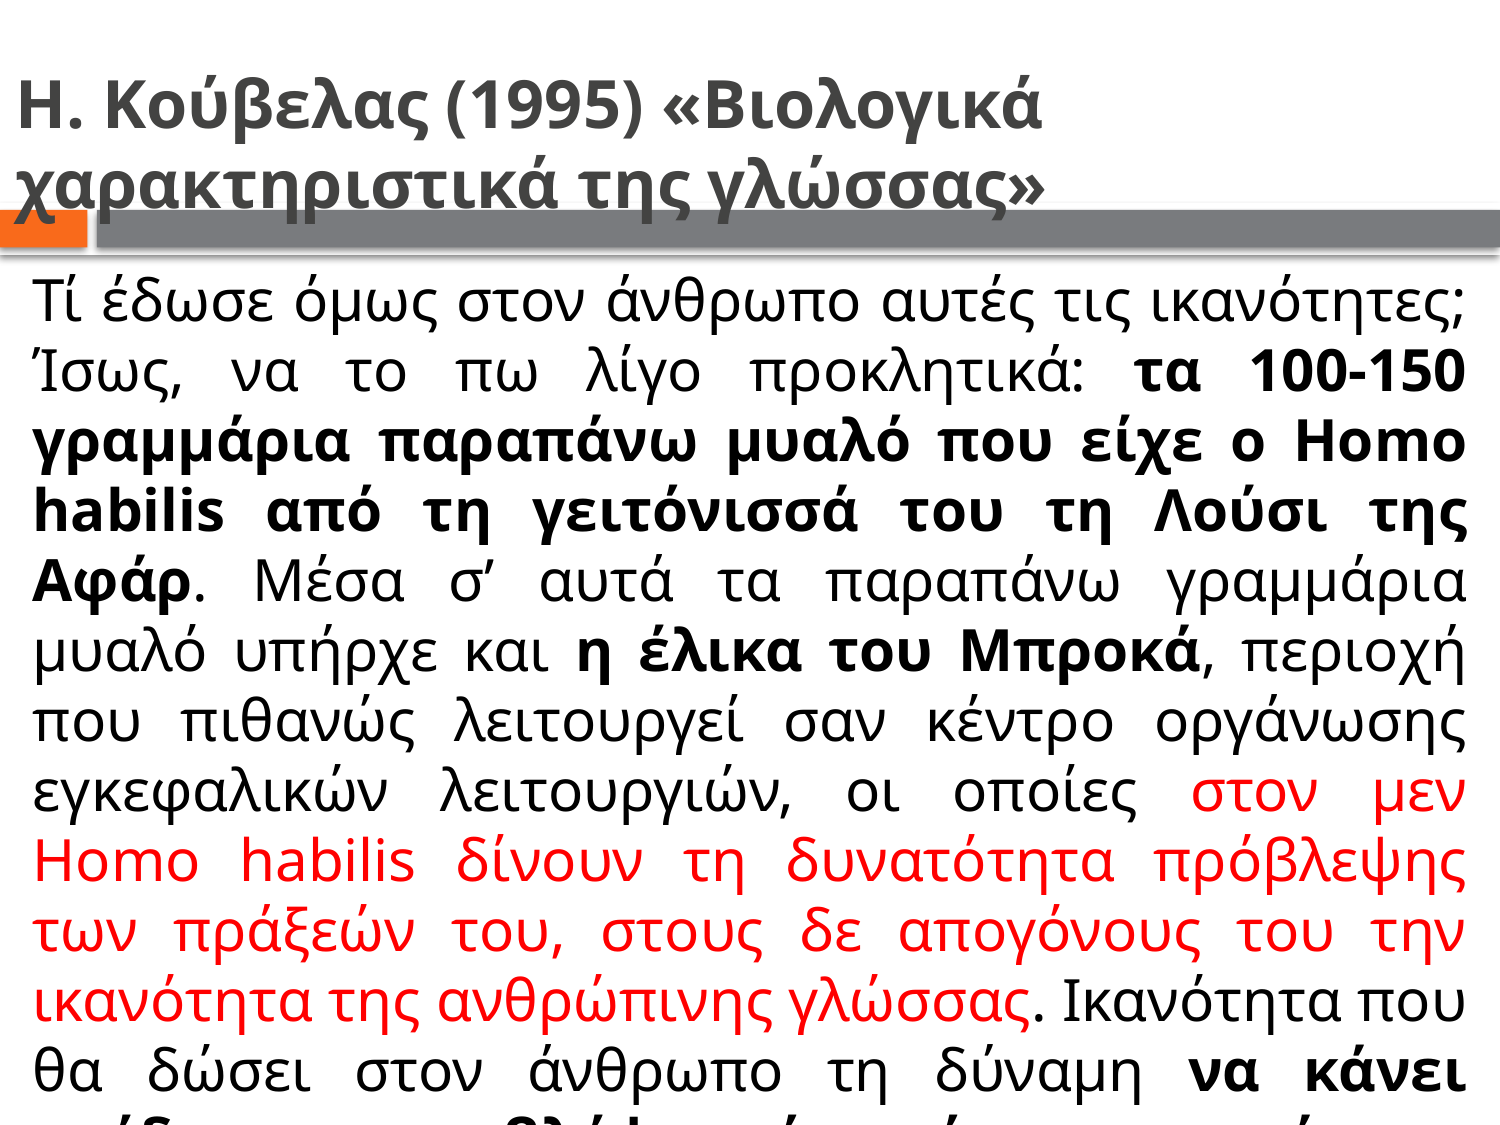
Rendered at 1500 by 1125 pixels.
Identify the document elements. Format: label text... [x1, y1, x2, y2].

title Η. Κούβελας (1995) «Βιολογικά χαρακτηριστικά της γλώσσας» [0, 59, 1500, 223]
list Τί έδωσε όμως στον άνθρωπο αυτές τις ικανότητες; Ίσως, να το πω λίγο προκλητικά: τα 100-150 γραμμάρια παραπάνω μυαλό που είχε ο Homo habilis από τη γειτόνισσά του τη Λούσι της Αφάρ. Μέσα σ’ αυτά τα παραπάνω γραμμάρια μυαλό υπήρχε και η έλικα του Μπροκά, περιοχή που πιθανώς λειτουργεί σαν κέντρο οργάνωσης εγκεφαλικών λειτουργιών, οι οποίες στον μεν Homo habilis δίνουν τη δυνατότητα πρόβλεψης των πράξεών του, στους δε απογόνους του την ικανότητα της ανθρώπινης γλώσσας. Ικανότητα που θα δώσει στον άνθρωπο τη δύναμη να κάνει σχέδια και προβλέψεις όχι μόνο για το άμεσο μέλλον αλλά και για το πολύ απώτερο. [17, 255, 1483, 1107]
